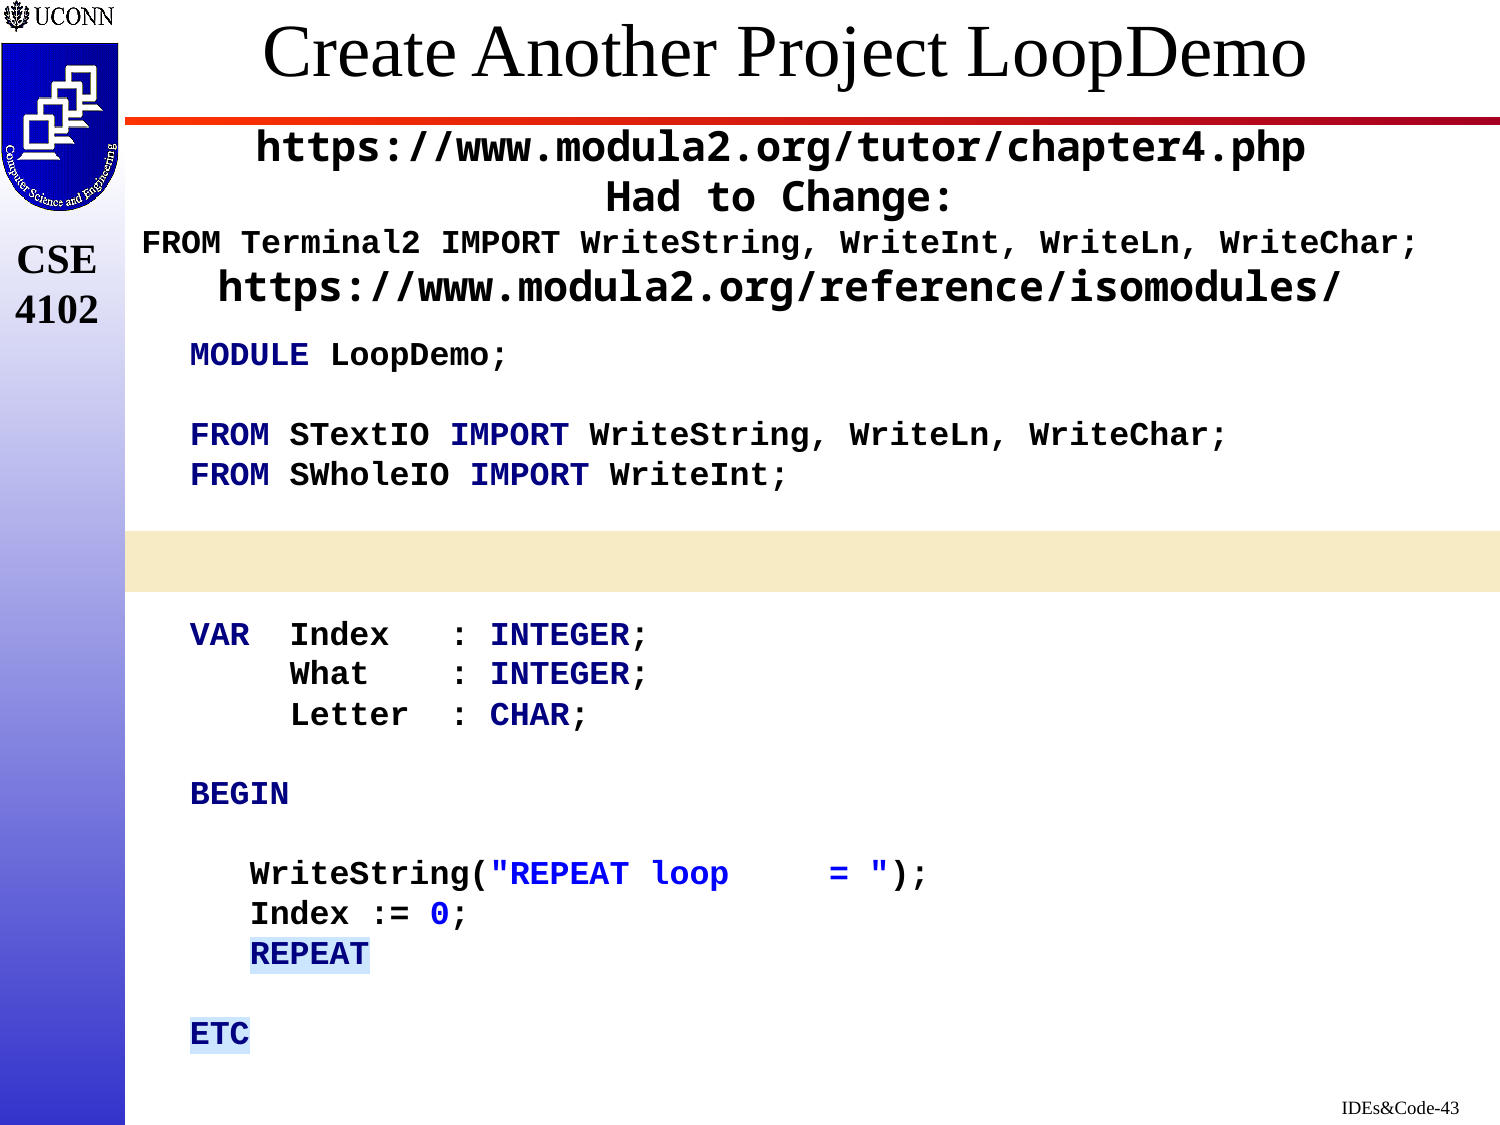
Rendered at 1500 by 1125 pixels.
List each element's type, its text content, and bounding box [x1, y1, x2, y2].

text_box MODULE LoopDemo; FROM STextIO IMPORT WriteString, WriteLn, WriteChar; FROM SWholeIO IMPORT WriteInt; CONST Where = 11; VAR Index : INTEGER; What : INTEGER; Letter : CHAR; BEGIN WriteString("REPEAT loop = "); Index := 0; REPEAT ETC [174, 592, 1267, 1059]
table_header [125, 531, 1500, 592]
text_box MODULE LoopDemo; FROM STextIO IMPORT WriteString, WriteLn, WriteChar; FROM SWholeIO IMPORT WriteInt; CONST Where = 11; VAR Index : INTEGER; What : INTEGER; Letter : CHAR; BEGIN WriteString("REPEAT loop = "); Index := 0; REPEAT ETC [174, 324, 1267, 531]
picture [0, 0, 119, 213]
title Create Another Project LoopDemo [124, 0, 1448, 112]
text_box https://www.modula2.org/tutor/chapter4.php Had to Change: FROM Terminal2 IMPORT WriteString, WriteInt, WriteLn, WriteChar; https://www.modula2.org/reference/isomodules/ [99, 112, 1463, 318]
